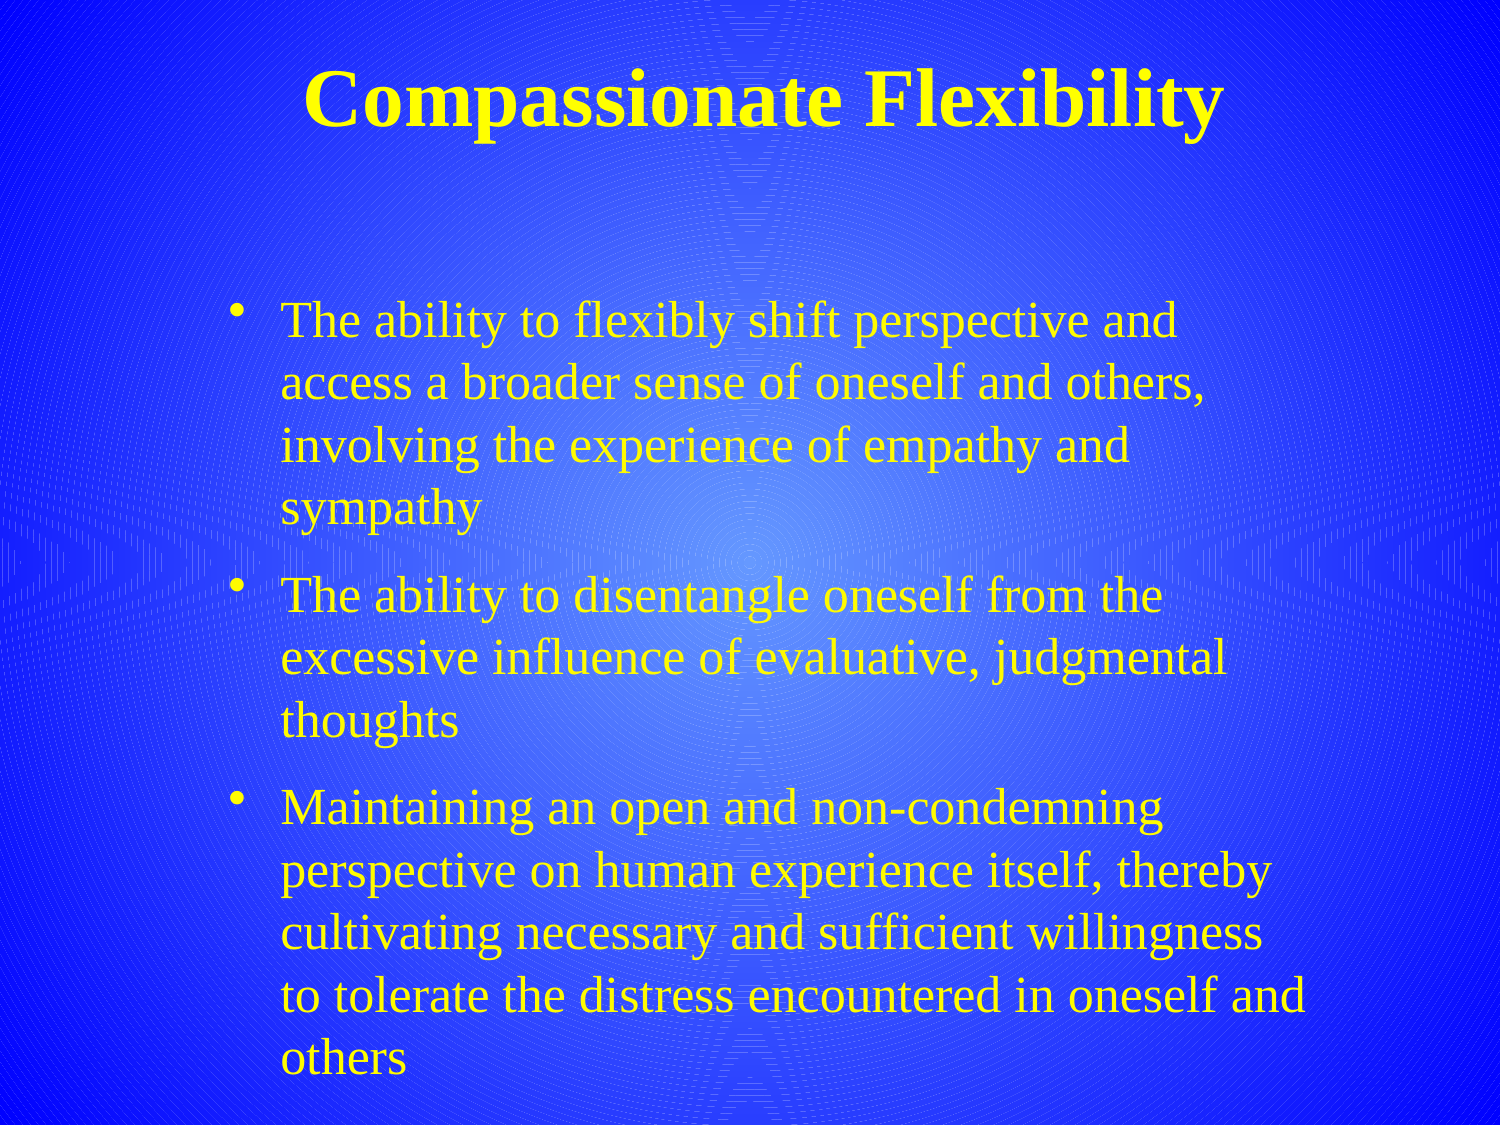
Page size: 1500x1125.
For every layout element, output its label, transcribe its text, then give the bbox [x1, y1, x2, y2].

text_box Compassionate Flexibility [171, 42, 1359, 143]
text_box The ability to flexibly shift perspective and access a broader sense of oneself and others, involving the experience of empathy and sympathy The ability to disentangle oneself from the excessive influence of evaluative, judgmental thoughts Maintaining an open and non-condemning perspective on human experience itself, thereby cultivating necessary and sufficient willingness to tolerate the distress encountered in oneself and others [190, 285, 1309, 1125]
